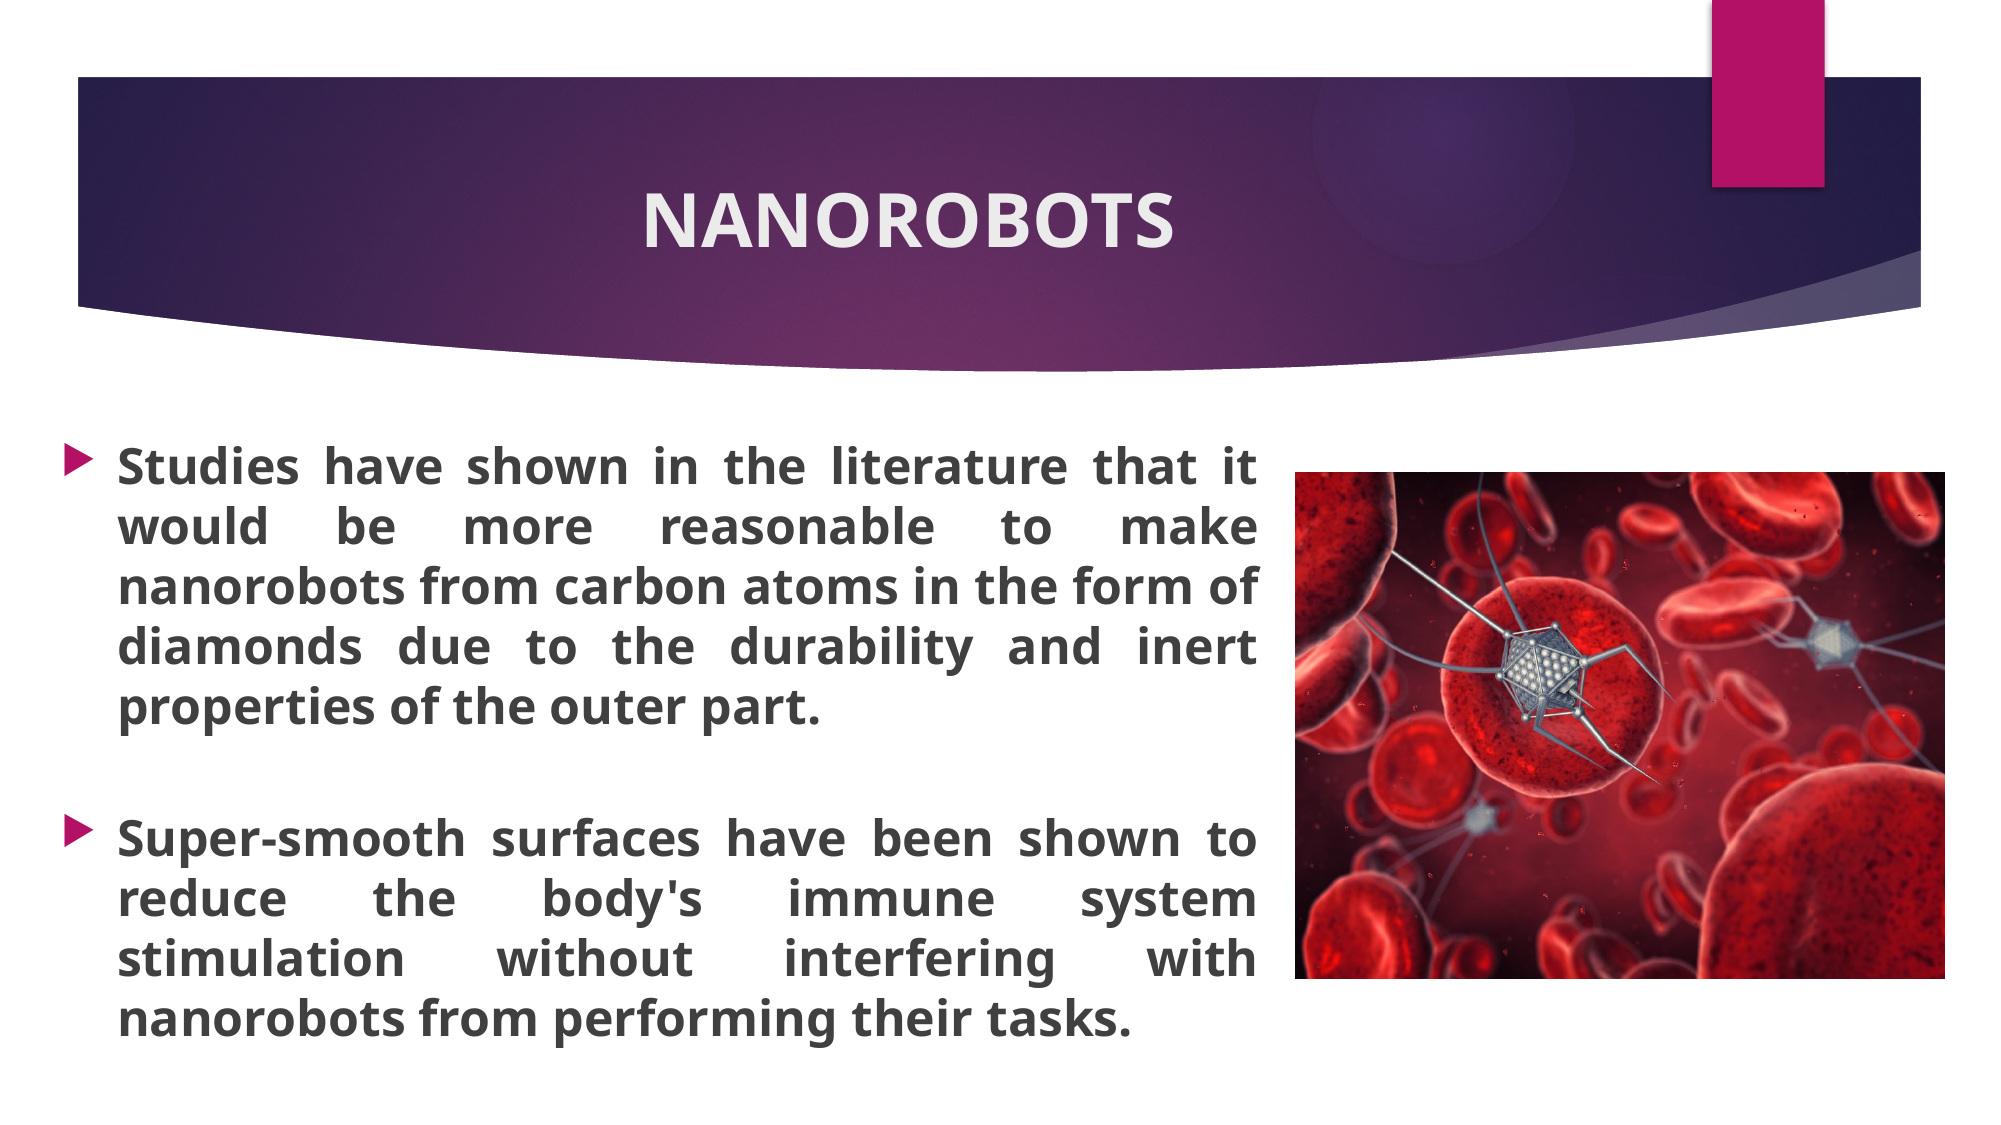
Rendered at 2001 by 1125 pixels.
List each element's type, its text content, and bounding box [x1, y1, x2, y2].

list Studies have shown in the literature that it would be more reasonable to make nanorobots from carbon atoms in the form of diamonds due to the durability and inert properties of the outer part. Super-smooth surfaces have been shown to reduce the body's immune system stimulation without interfering with nanorobots from performing their tasks. [45, 427, 1275, 988]
title NANOROBOTS [189, 159, 1627, 276]
picture [1295, 472, 1945, 980]
